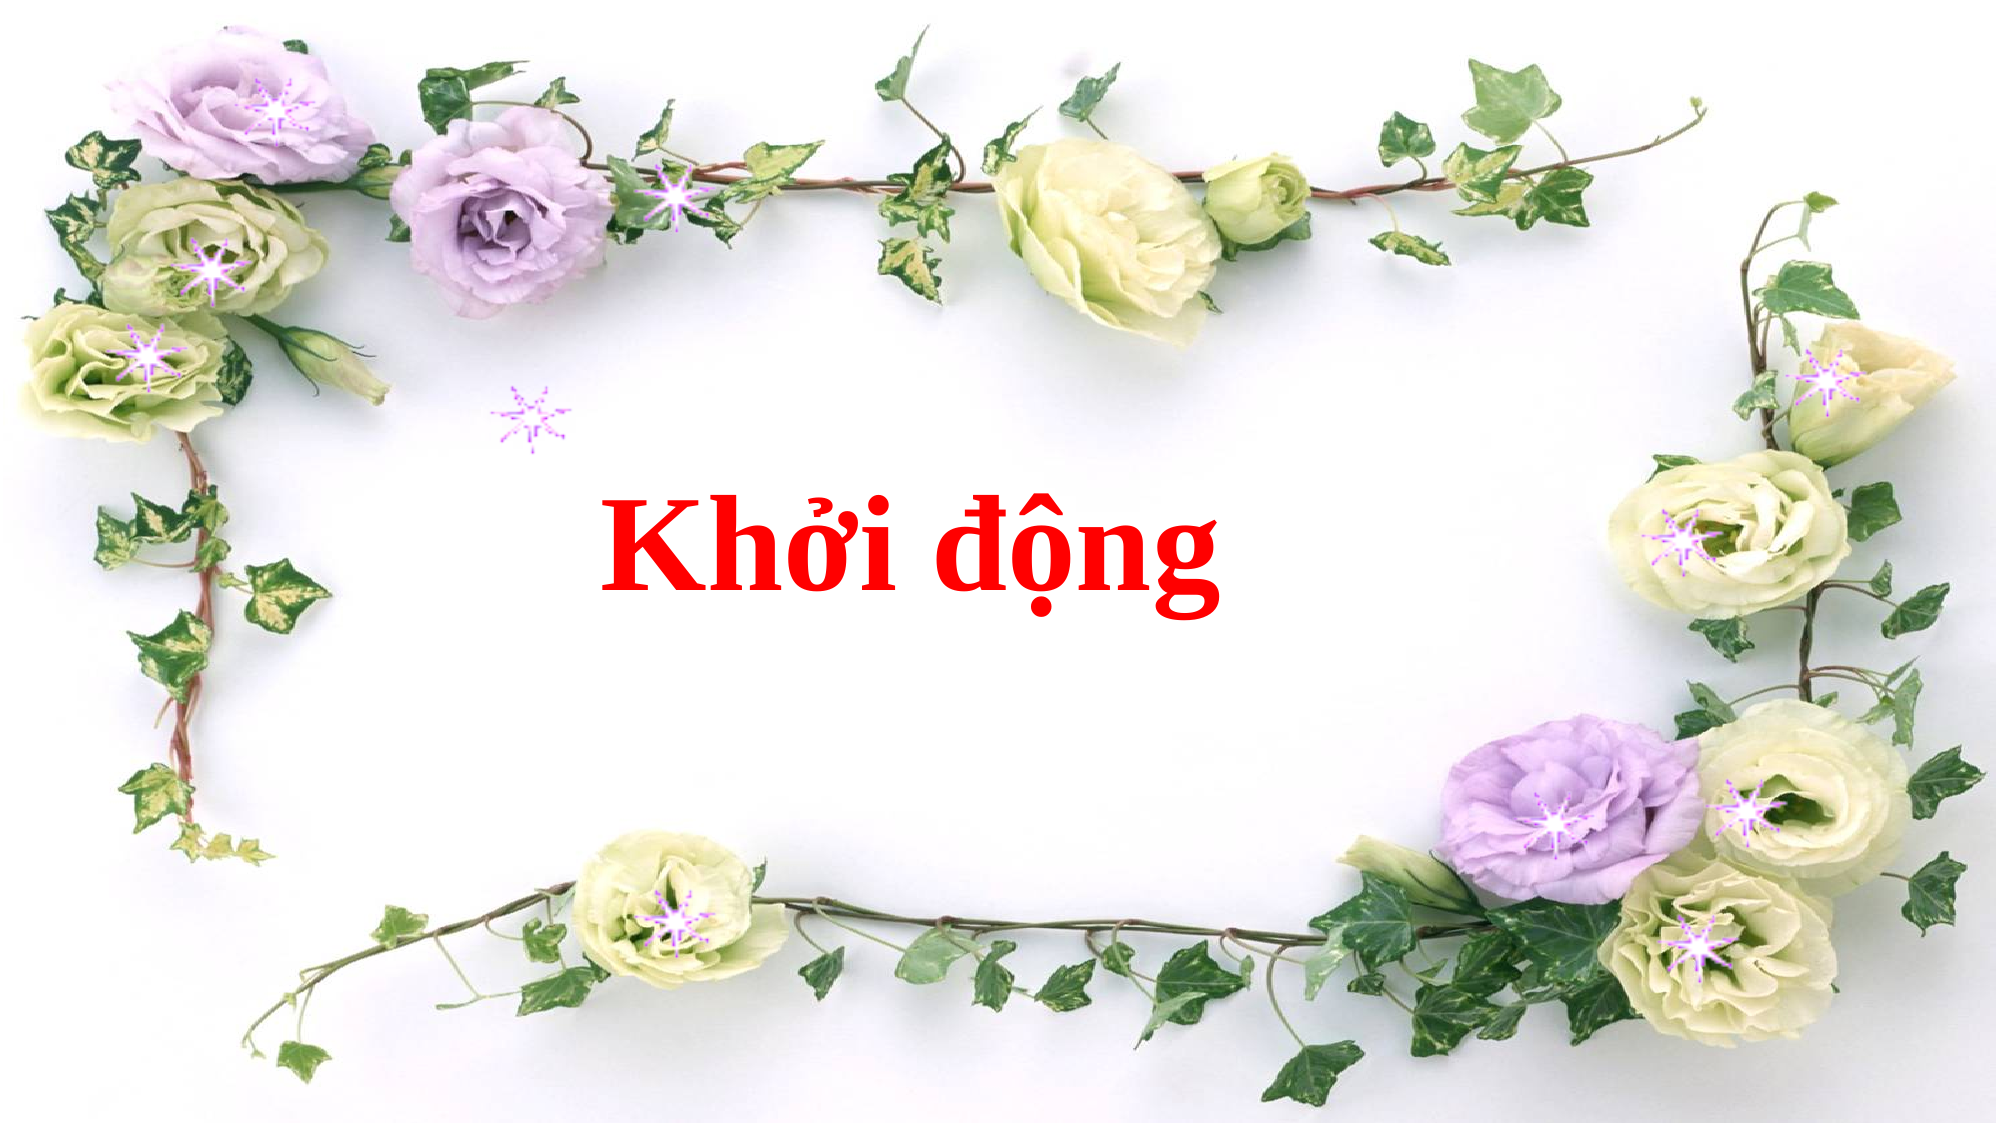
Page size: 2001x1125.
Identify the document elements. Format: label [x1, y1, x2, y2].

text_box [3, 15, 1996, 1123]
